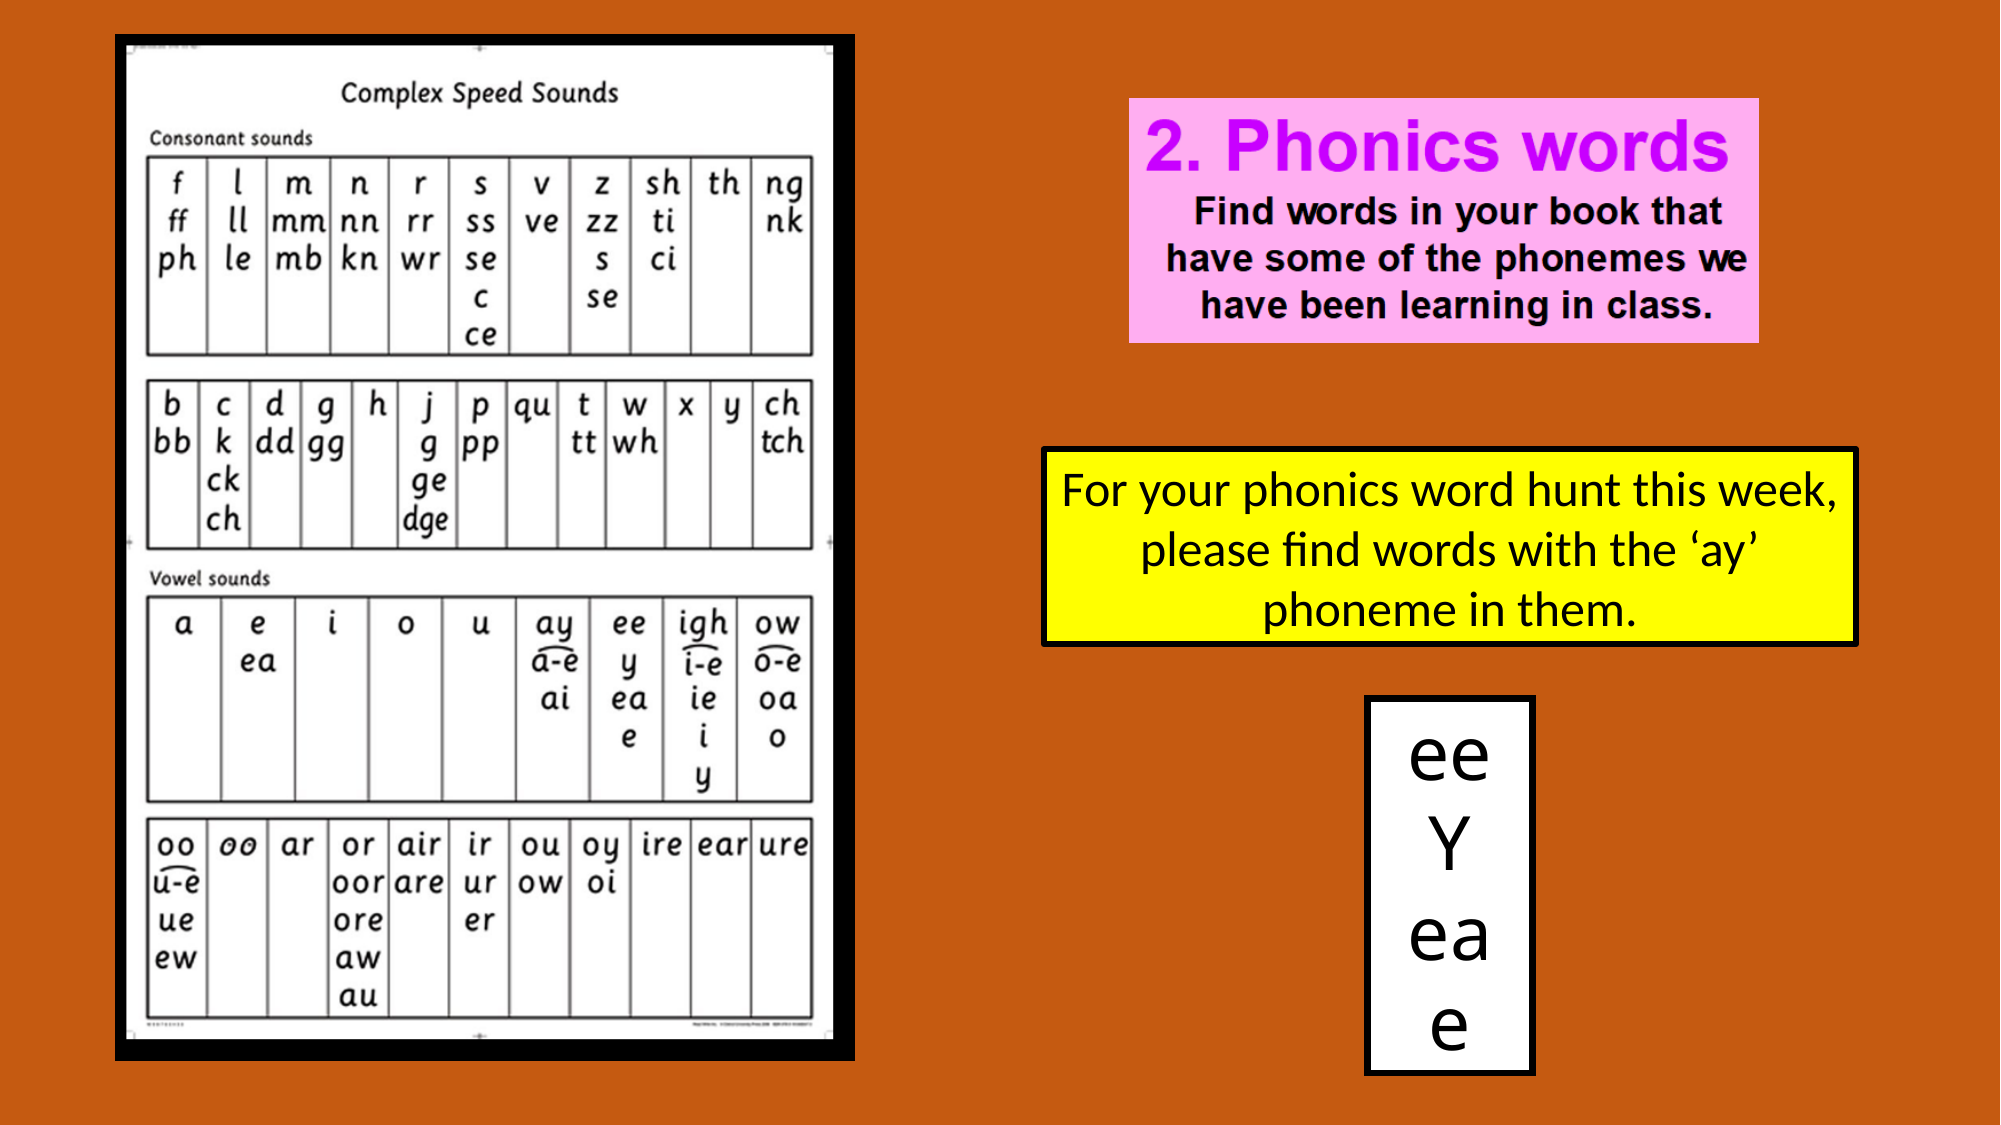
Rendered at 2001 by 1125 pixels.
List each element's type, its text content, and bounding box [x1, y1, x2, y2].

text_box ee Y ea e [1366, 697, 1534, 1074]
text_box For your phonics word hunt this week, please find words with the ‘ay’ phoneme in them. [1043, 449, 1856, 644]
picture [114, 34, 855, 1061]
picture [1129, 98, 1759, 343]
